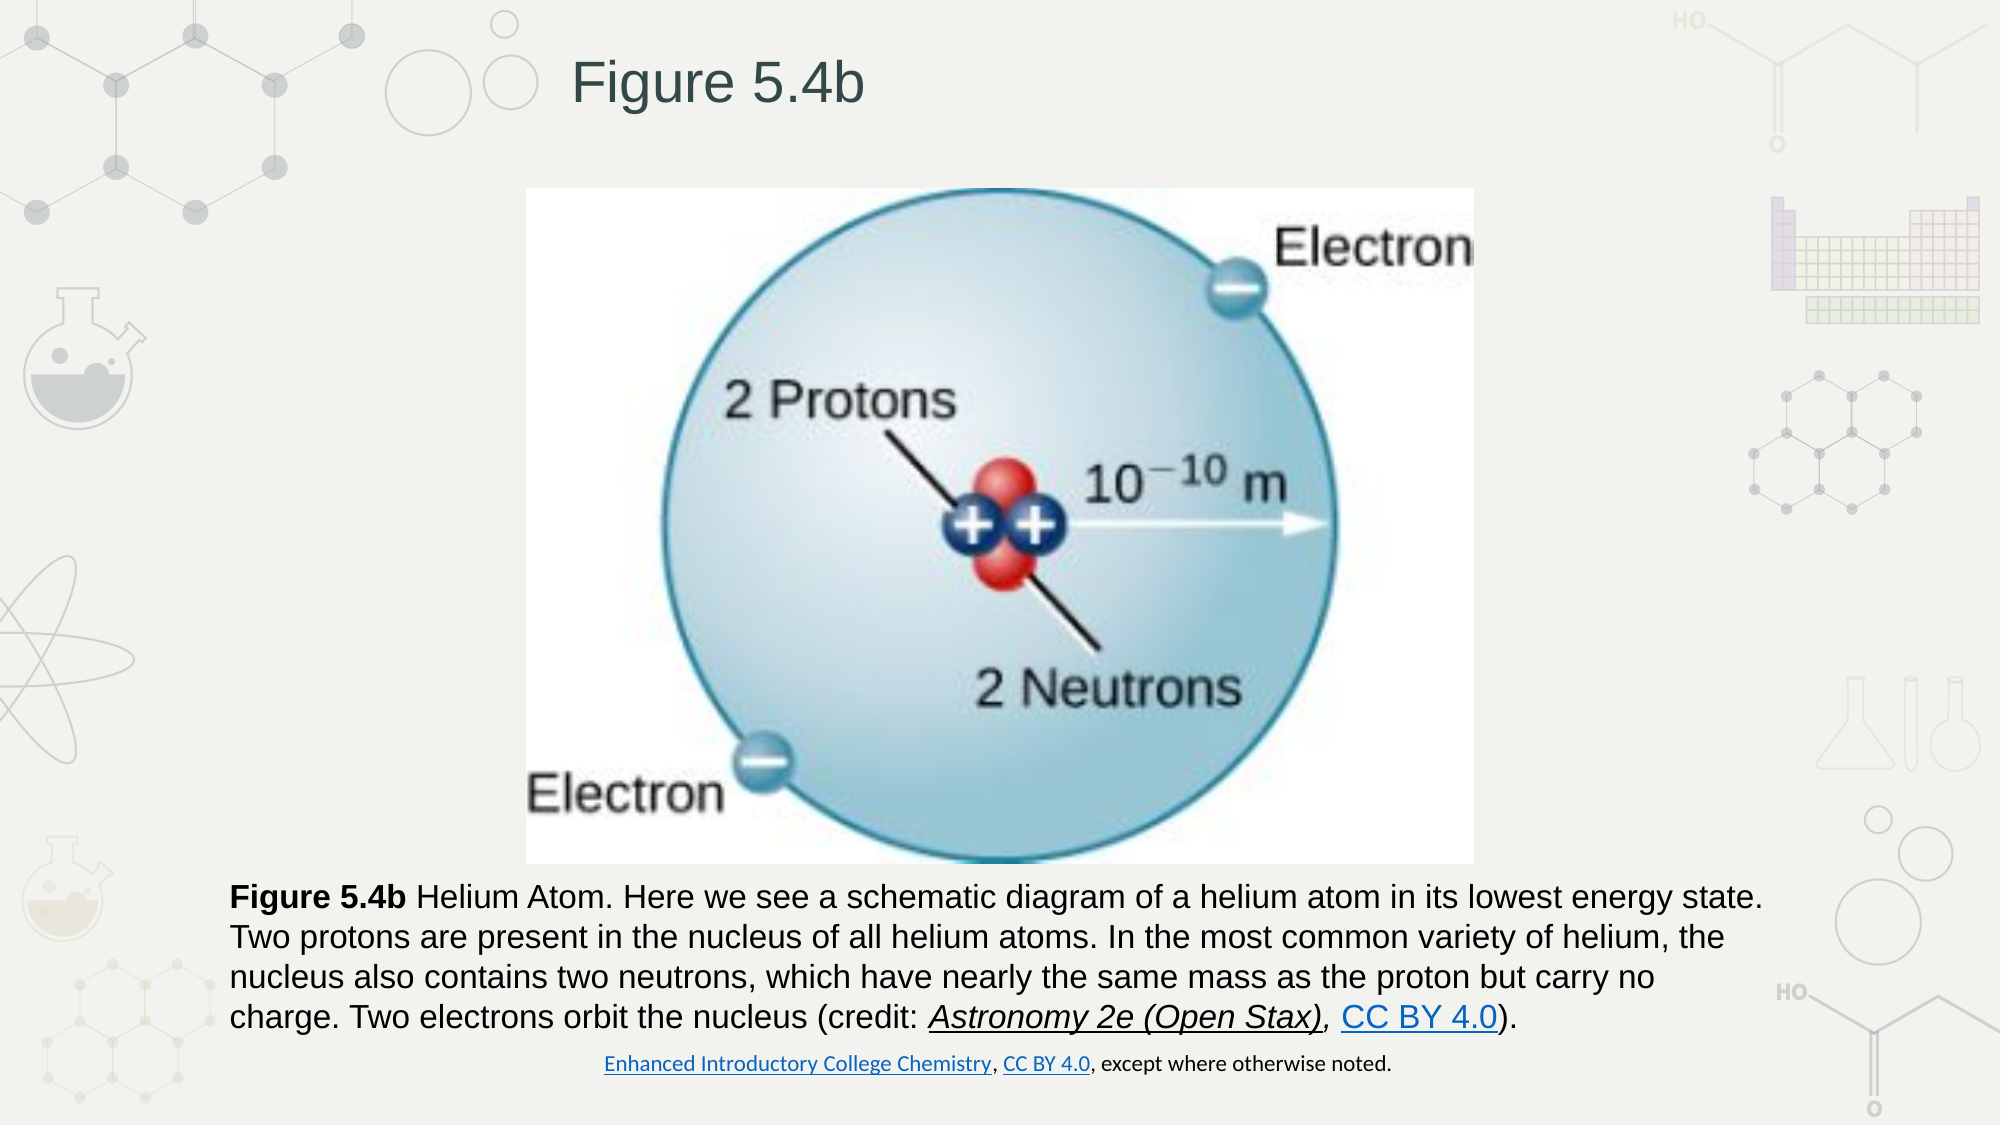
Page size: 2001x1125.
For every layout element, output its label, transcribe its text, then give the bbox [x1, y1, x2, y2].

picture [0, 0, 2001, 1125]
list Figure 5.4b Helium Atom. Here we see a schematic diagram of a helium atom in its lowest energy state. Two protons are present in the nucleus of all helium atoms. In the most common variety of helium, the nucleus also contains two neutrons, which have nearly the same mass as the proton but carry no charge. Two electrons orbit the nucleus (credit: Astronomy 2e (Open Stax), CC BY 4.0). [214, 868, 1788, 1047]
title Figure 5.4b [556, 16, 1202, 123]
